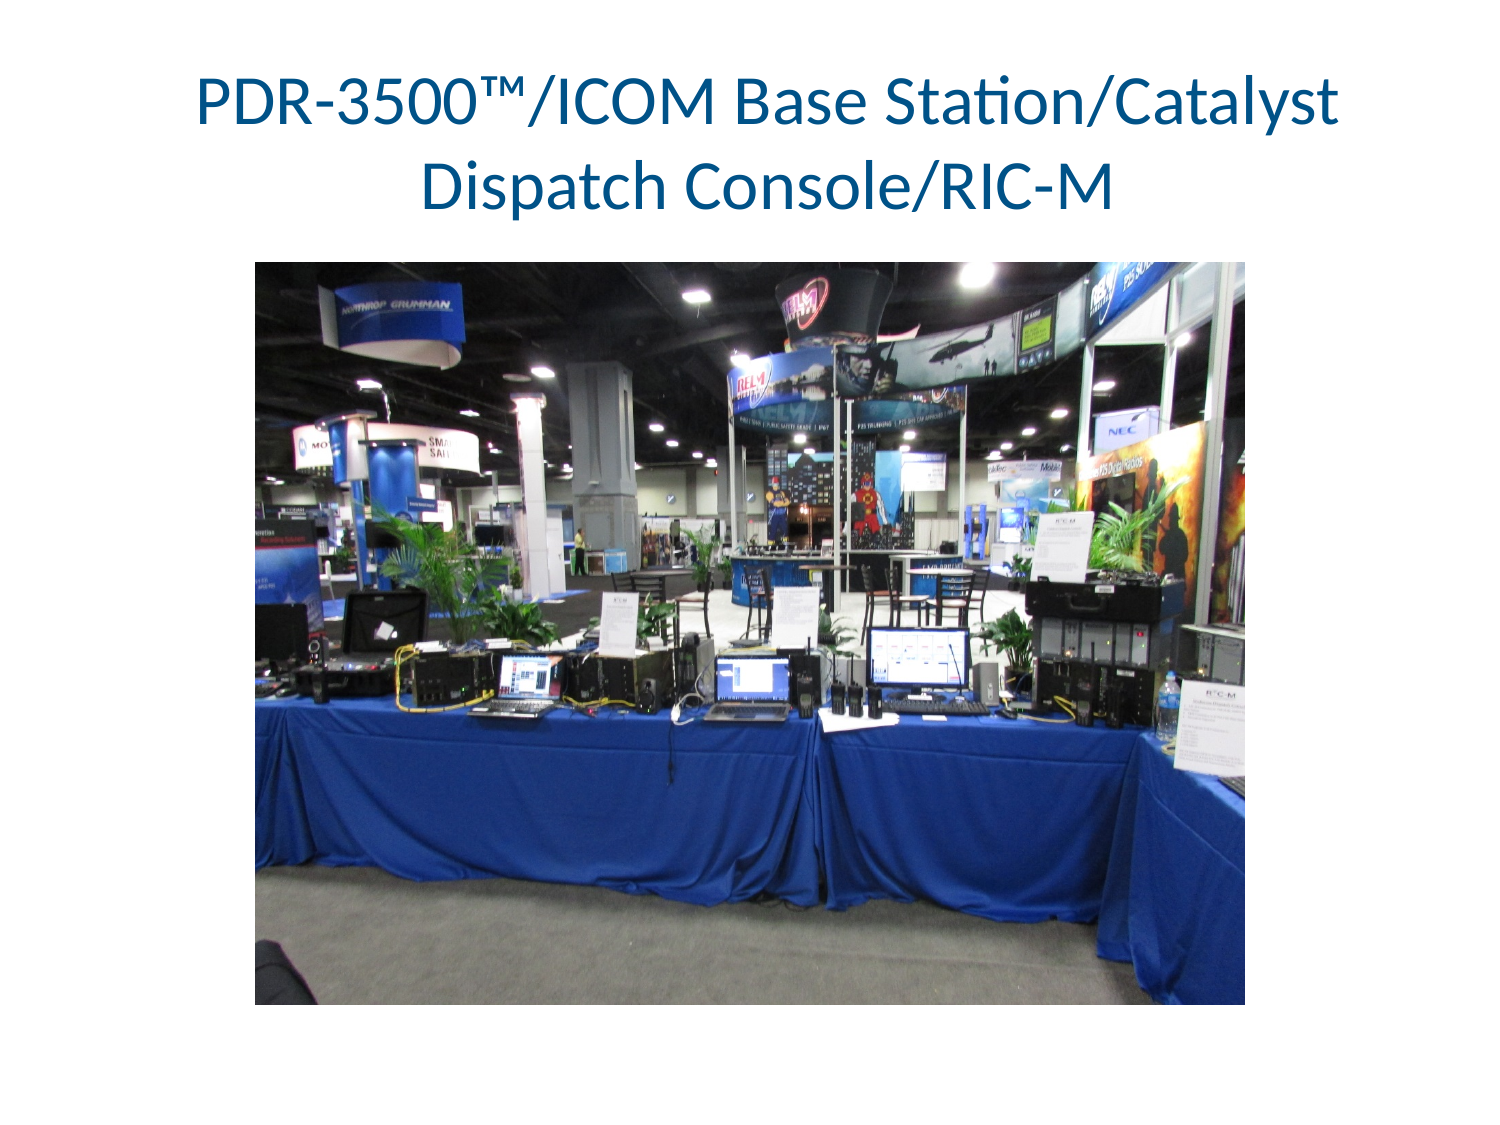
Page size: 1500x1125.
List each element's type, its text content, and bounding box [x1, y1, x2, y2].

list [254, 262, 1246, 1006]
title PDR-3500™/ICOM Base Station/Catalyst Dispatch Console/RIC-M [75, 45, 1463, 233]
